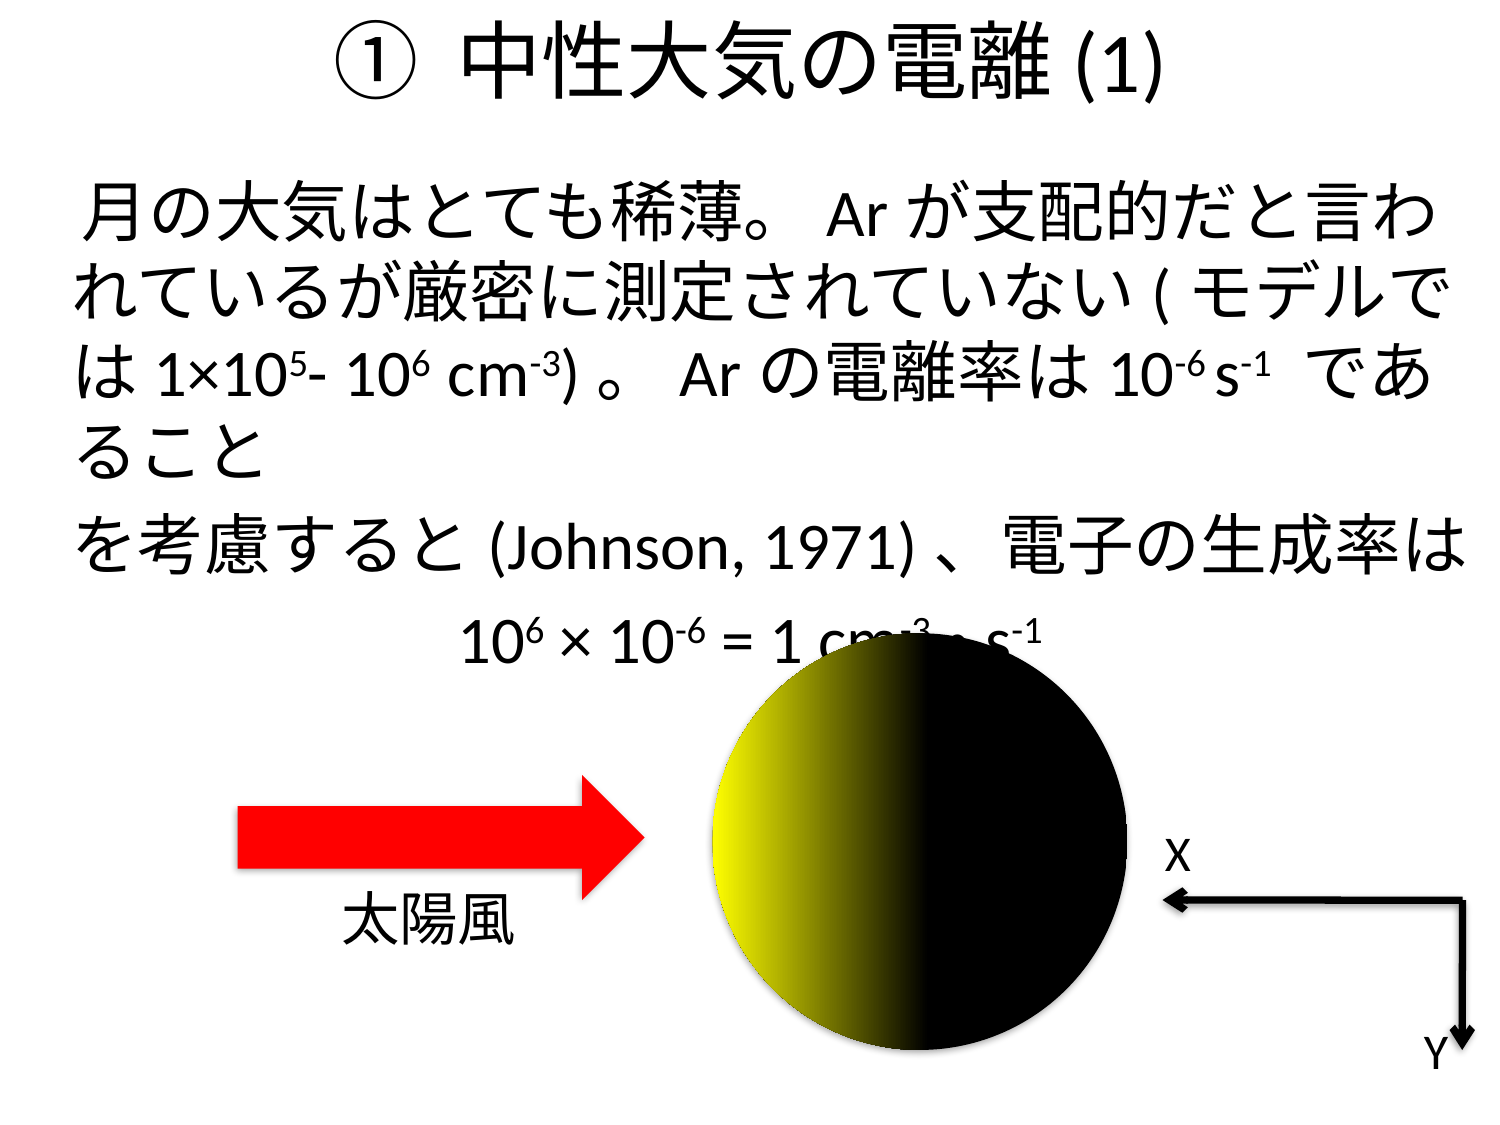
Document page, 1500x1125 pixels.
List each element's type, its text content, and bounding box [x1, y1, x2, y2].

text_box 太陽風 [326, 875, 531, 960]
text_box X [1150, 814, 1207, 890]
text_box [711, 632, 1129, 1051]
text_box Y [1408, 1011, 1463, 1087]
list 月の大気はとても稀薄。Arが支配的だと言われているが厳密に測定されていない(モデルでは1×105- 106 cm-3)。Arの電離率は10-6 s-1 であること を考慮すると(Johnson, 1971)、電子の生成率は 106 × 10-6 = 1 cm-3・s-1 [0, 162, 1500, 905]
text_box [236, 774, 646, 901]
title ① 中性大気の電離(1) [75, 0, 1425, 118]
